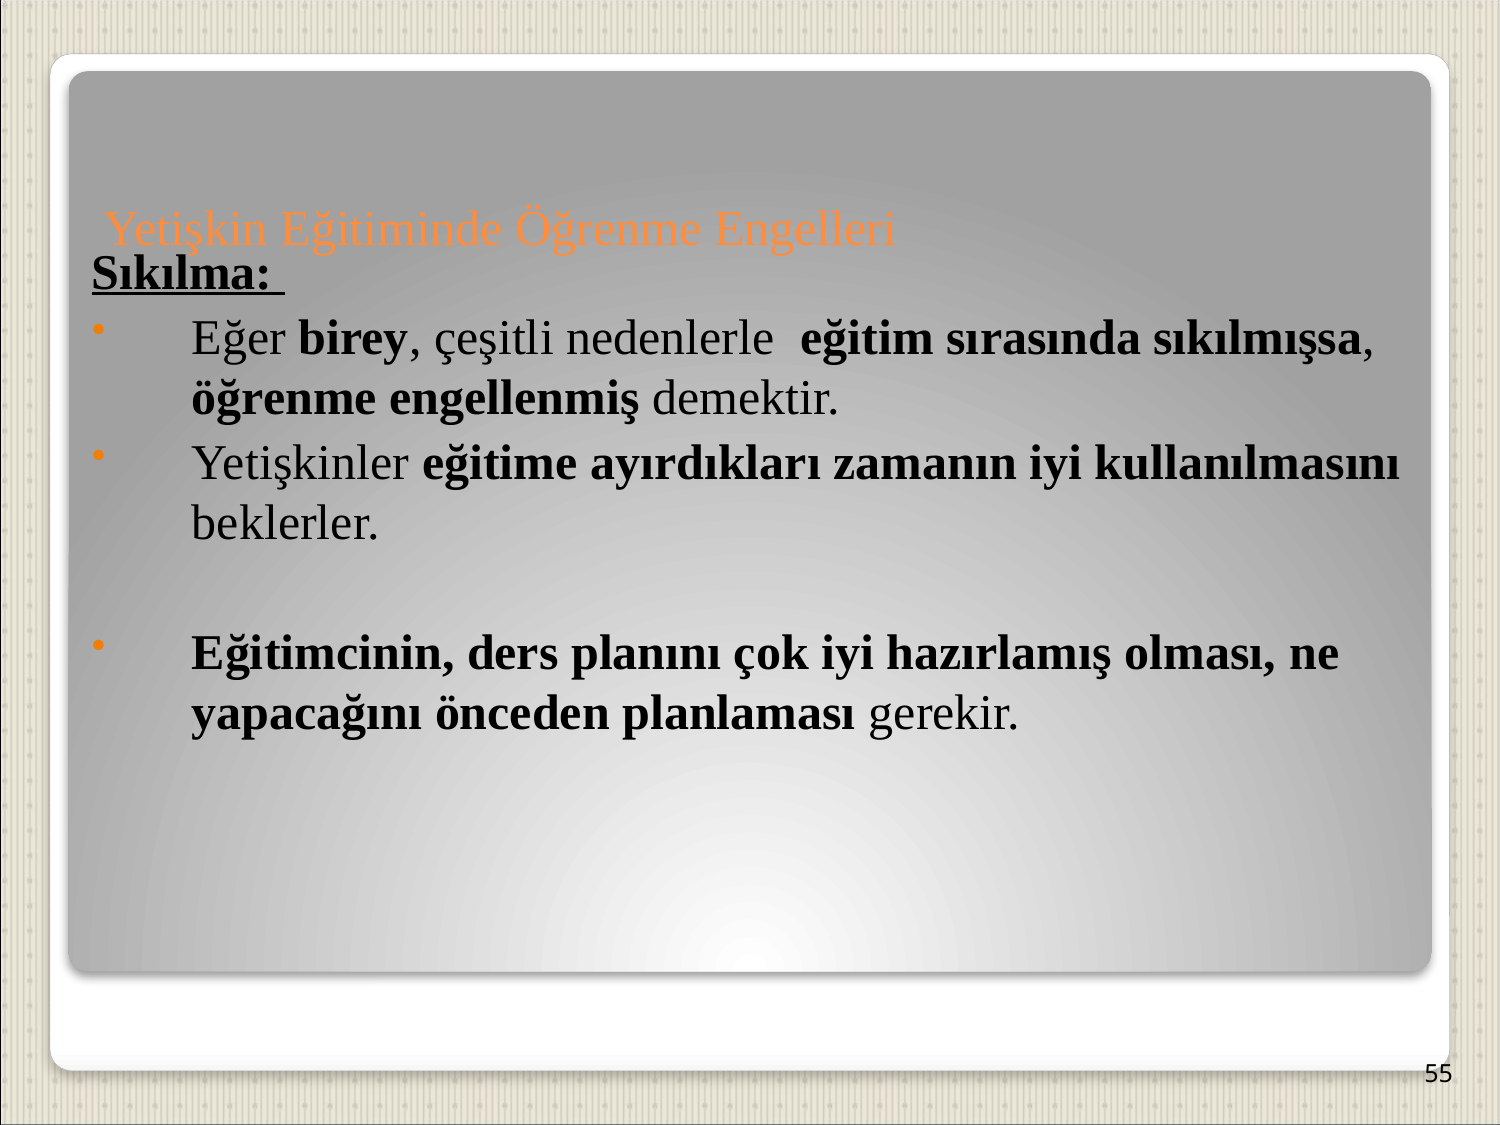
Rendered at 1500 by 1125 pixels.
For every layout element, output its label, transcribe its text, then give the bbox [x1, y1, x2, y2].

picture [0, 0, 1500, 1125]
list Sıkılma: Eğer birey, çeşitli nedenlerle eğitim sırasında sıkılmışsa, öğrenme engellenmiş demektir. Yetişkinler eğitime ayırdıkları zamanın iyi kullanılmasını beklerler. Eğitimcinin, ders planını çok iyi hazırlamış olması, ne yapacağını önceden planlaması gerekir. [76, 231, 1470, 941]
title Yetişkin Eğitiminde Öğrenme Engelleri [88, 90, 1431, 231]
text_box 55 [1155, 1024, 1468, 1100]
